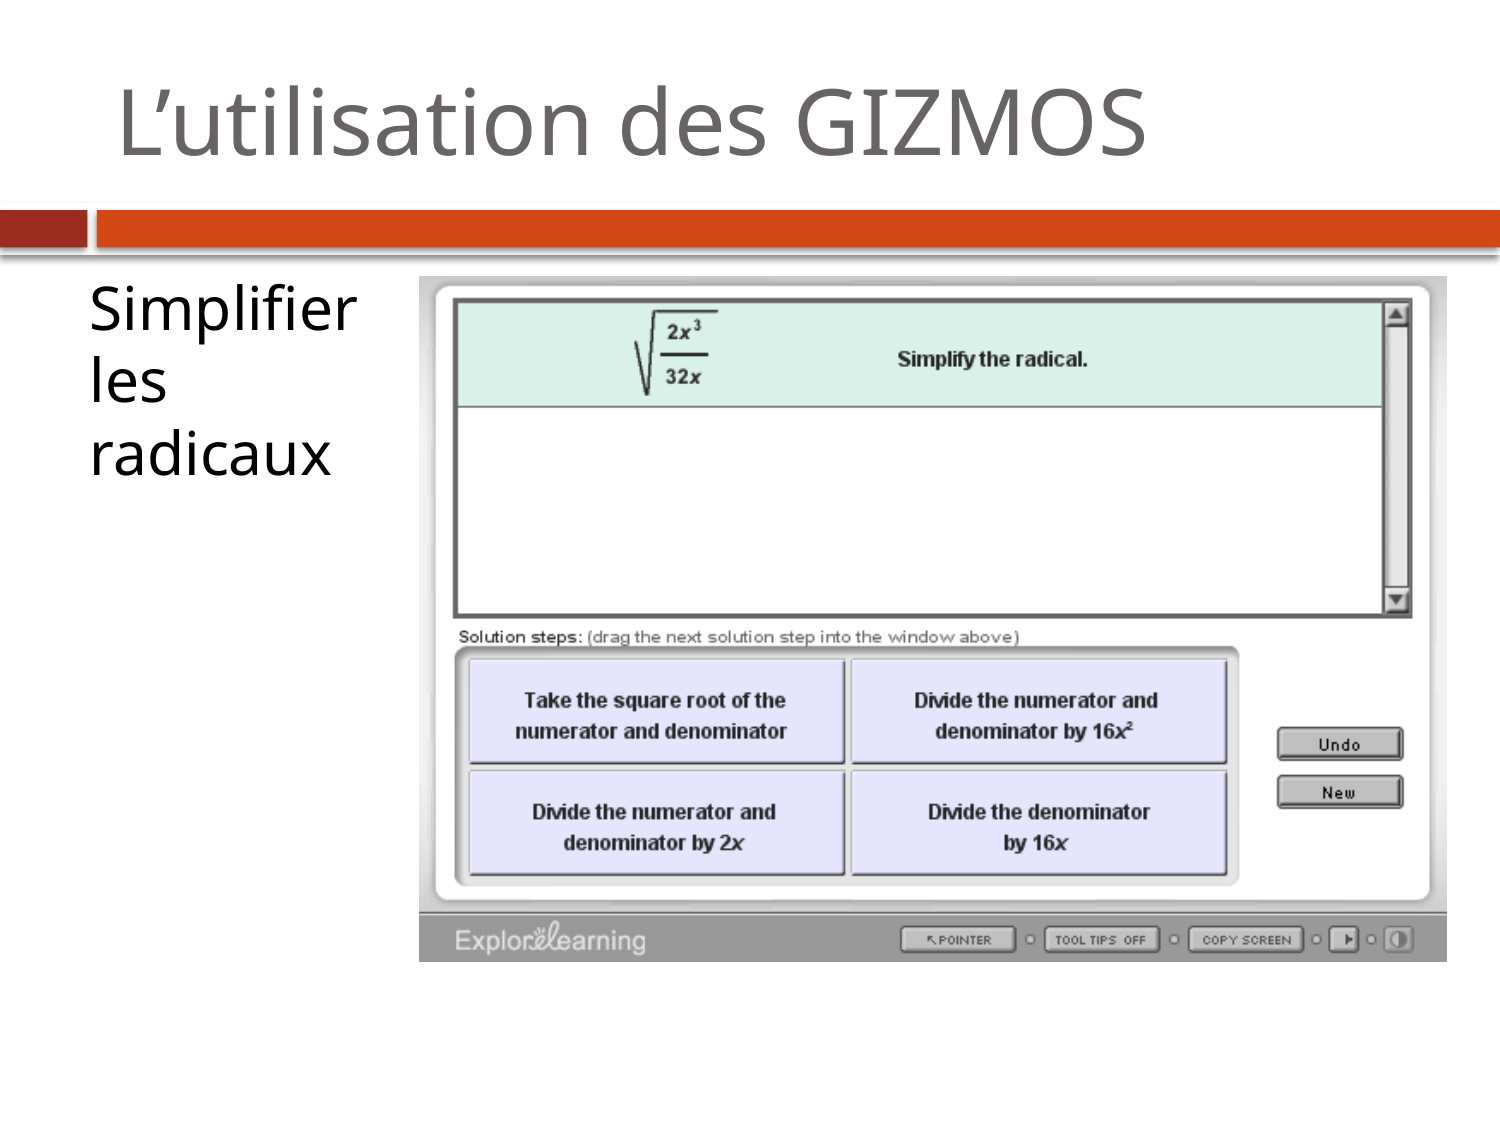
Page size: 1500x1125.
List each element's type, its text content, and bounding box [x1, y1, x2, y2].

title L’utilisation des GIZMOS [100, 37, 1438, 200]
picture [418, 276, 1448, 963]
list Simplifier les radicaux [75, 262, 396, 1005]
